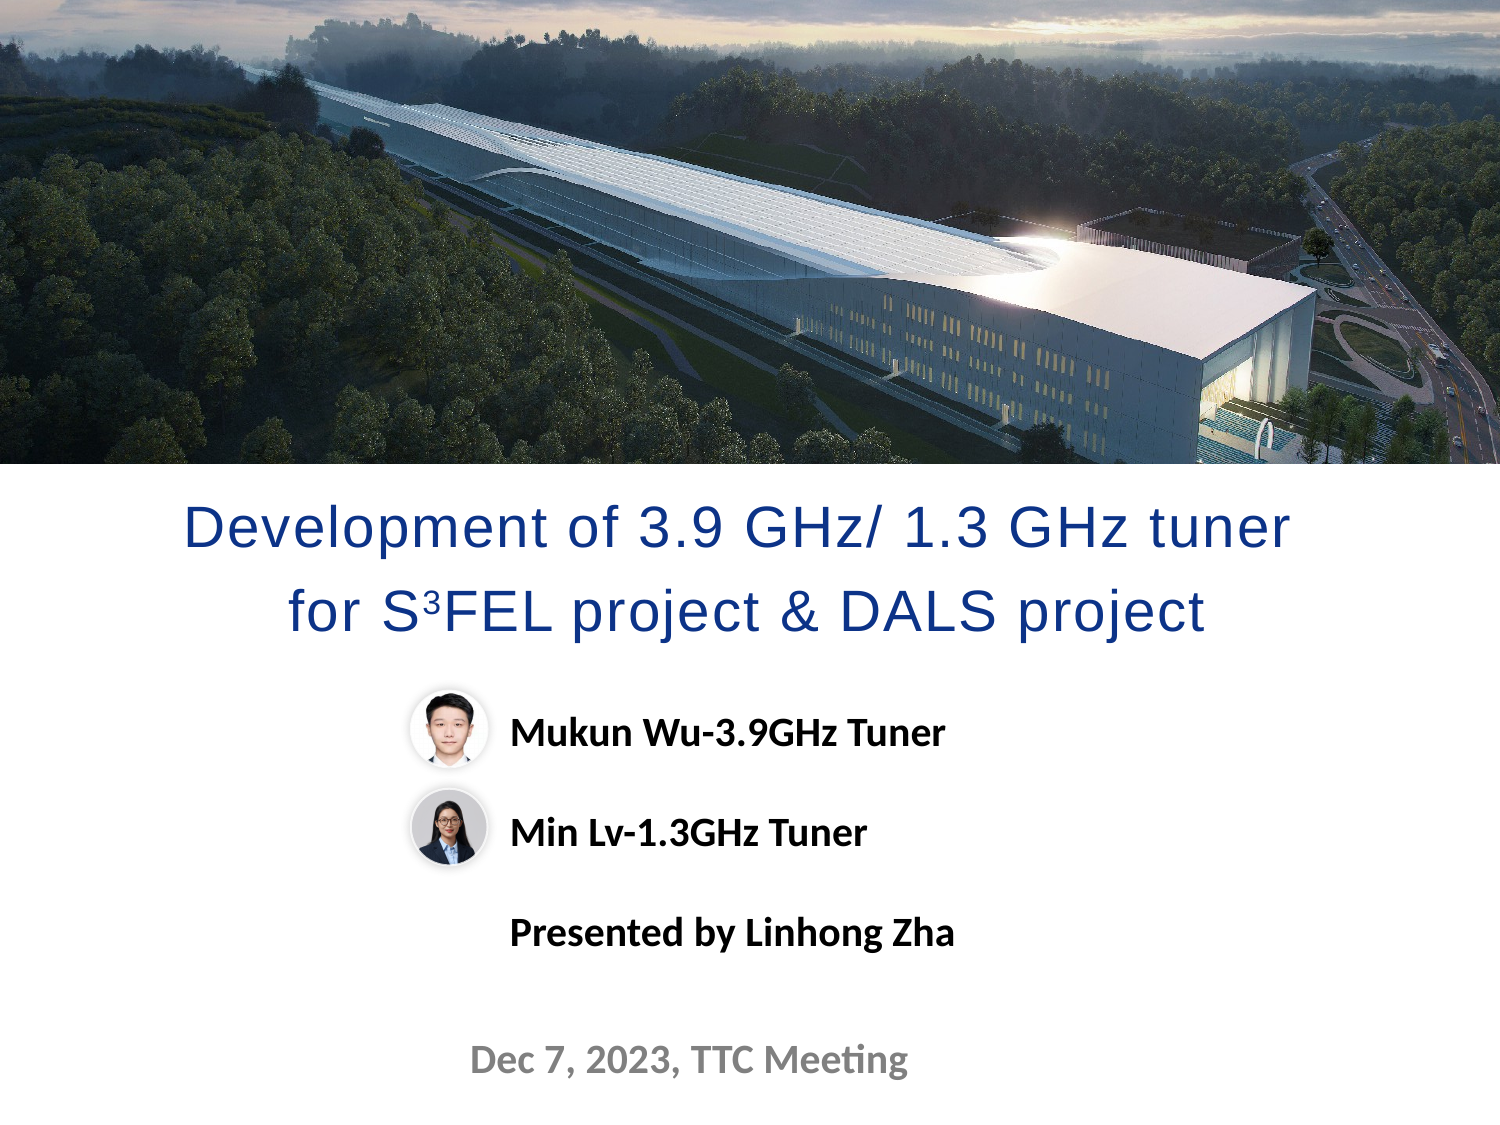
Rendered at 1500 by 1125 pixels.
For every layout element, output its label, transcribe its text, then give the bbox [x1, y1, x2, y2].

picture [0, 0, 1500, 464]
title Development of 3.9 GHz/ 1.3 GHz tuner for S3FEL project & DALS project [0, 468, 1495, 648]
text_box [410, 788, 488, 866]
text_box Dec 7, 2023, TTC Meeting [431, 1022, 989, 1090]
text_box [410, 690, 488, 768]
text_box Mukun Wu-3.9GHz Tuner Min Lv-1.3GHz Tuner Presented by Linhong Zha [471, 679, 1029, 937]
